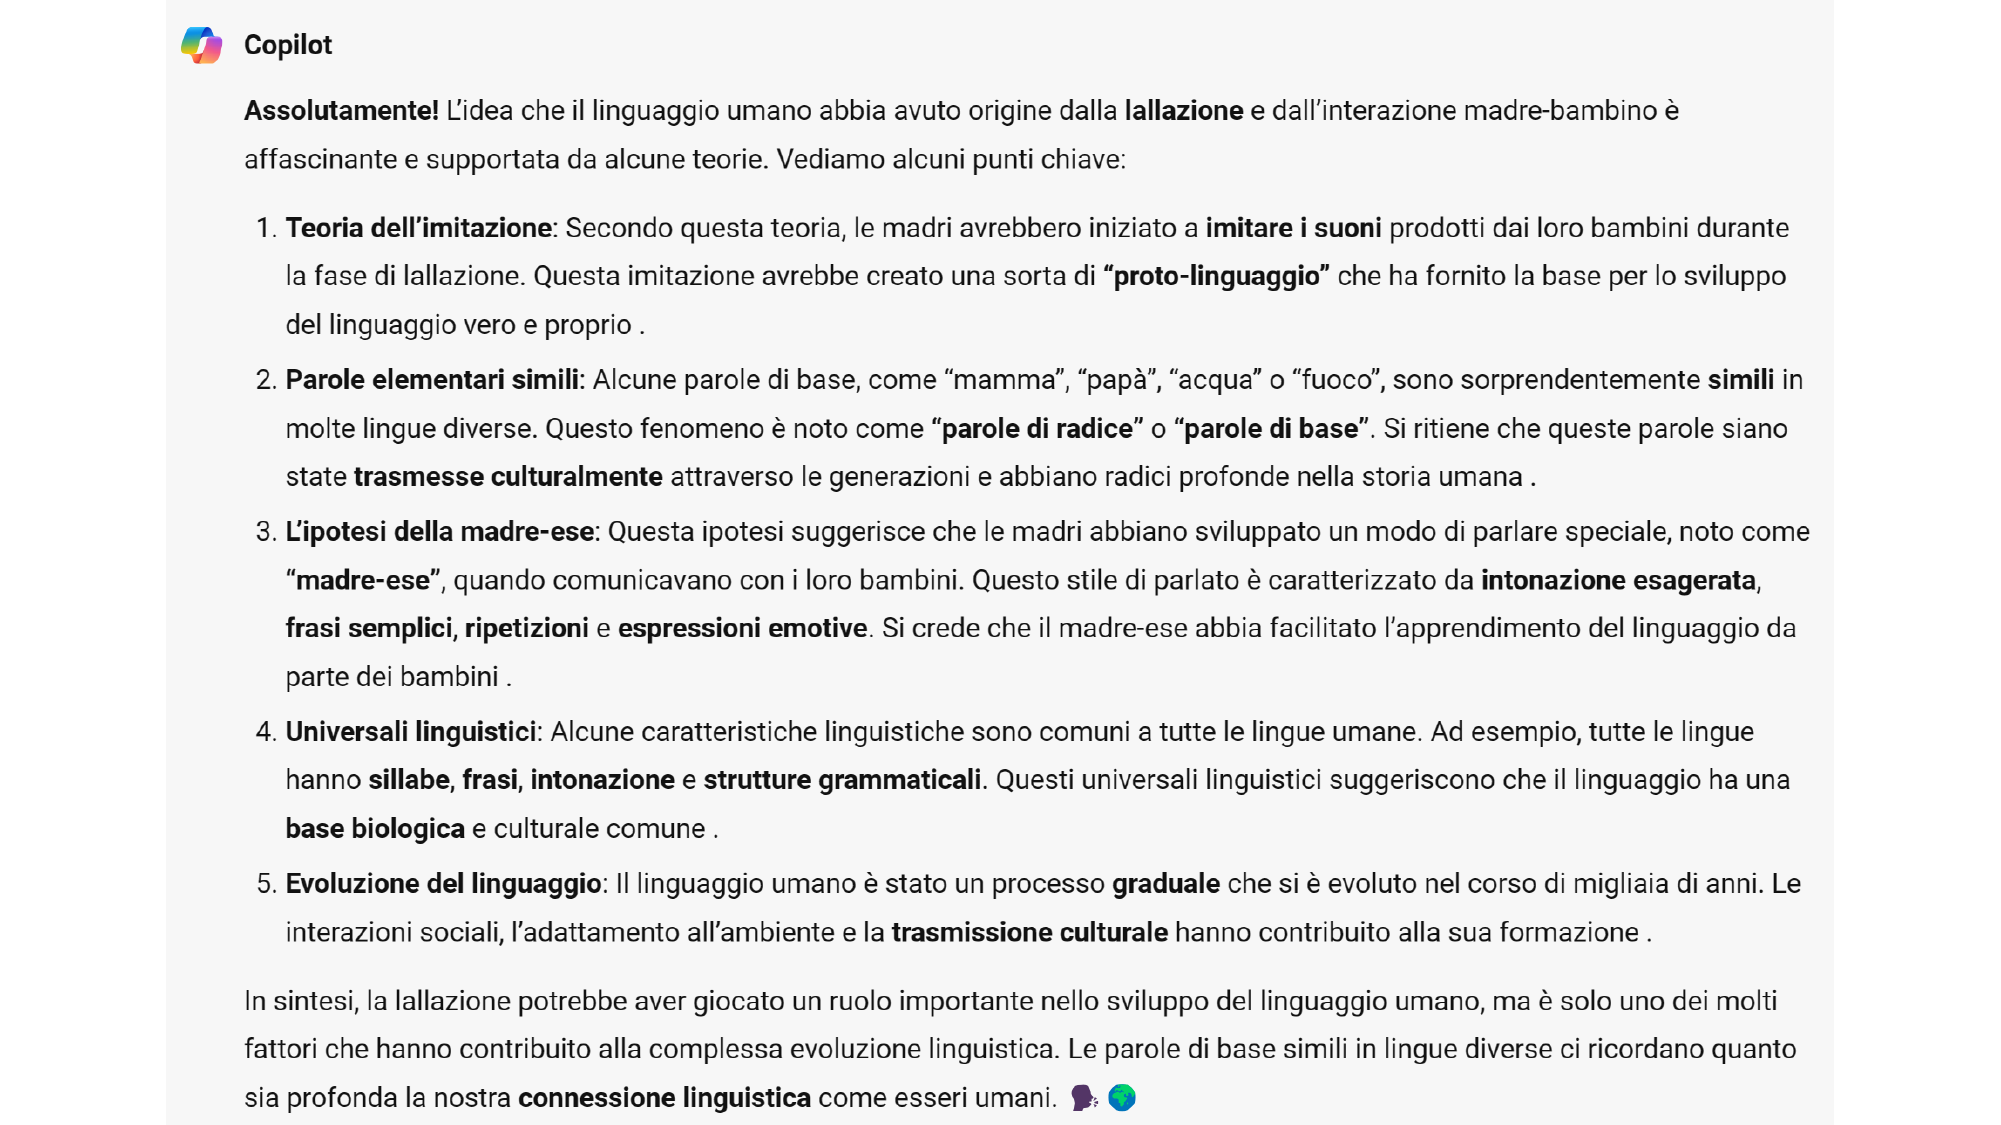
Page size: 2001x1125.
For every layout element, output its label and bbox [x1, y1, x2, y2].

picture [166, 0, 1834, 1125]
